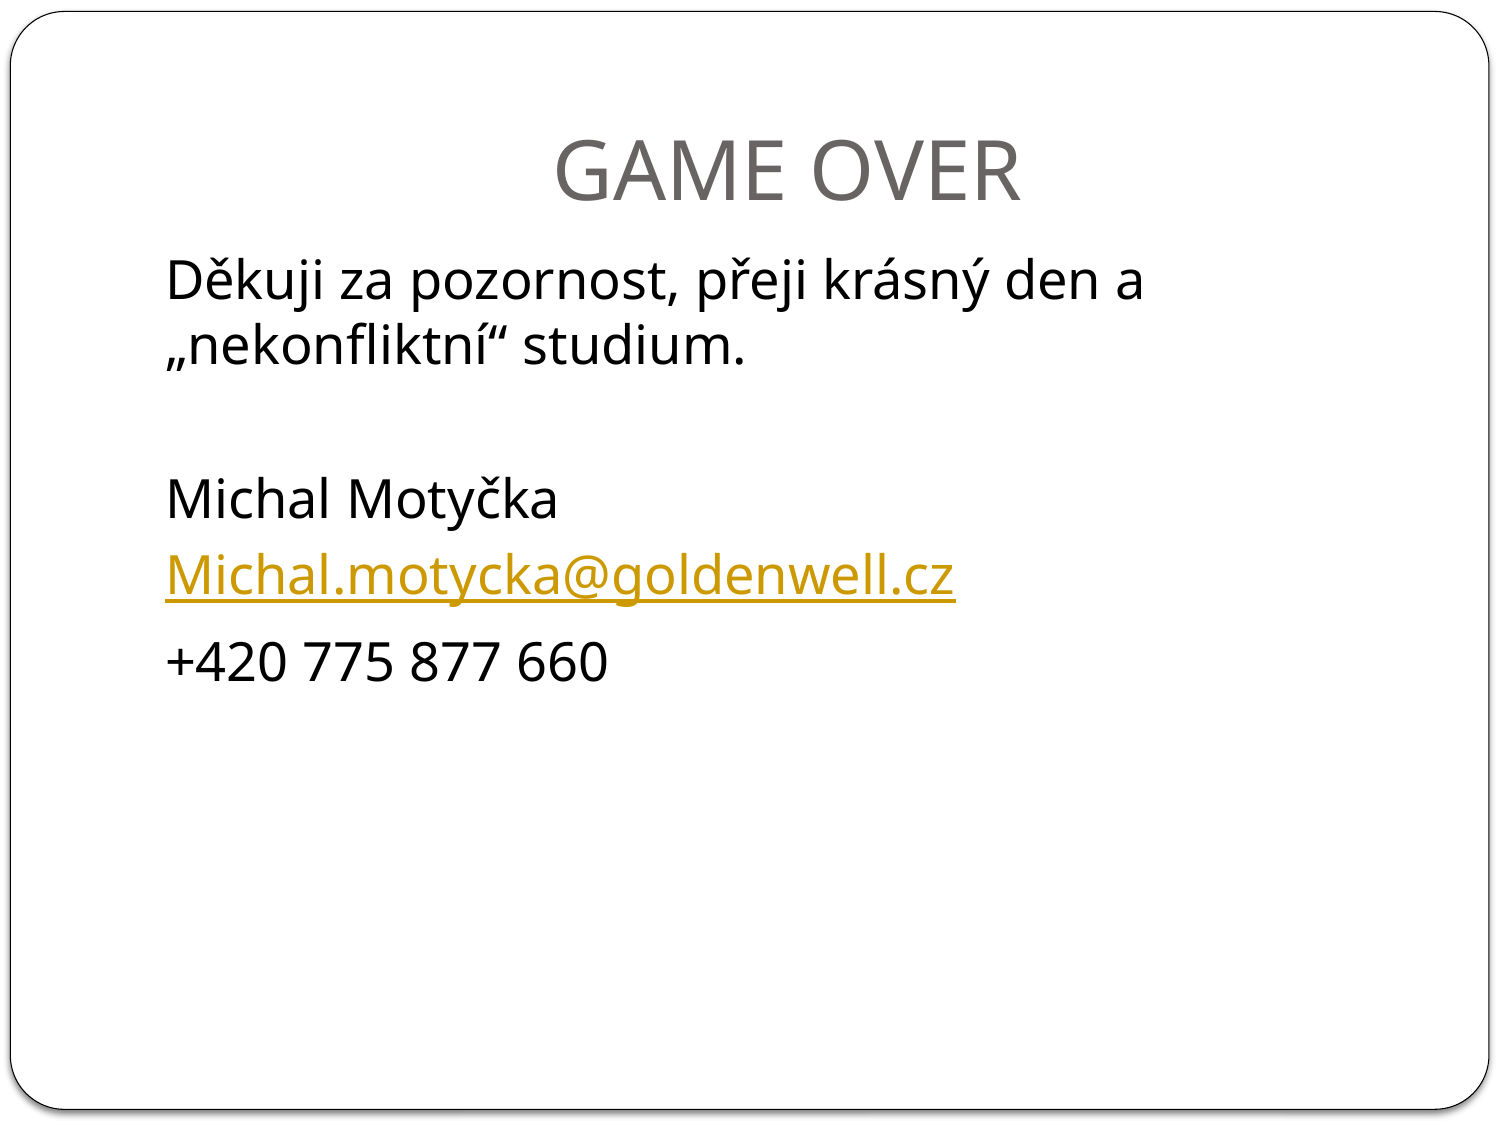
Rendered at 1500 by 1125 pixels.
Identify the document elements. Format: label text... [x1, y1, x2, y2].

list Děkuji za pozornost, přeji krásný den a „nekonfliktní“ studium. Michal Motyčka Michal.motycka@goldenwell.cz +420 775 877 660 [149, 237, 1426, 988]
title GAME OVER [149, 44, 1426, 233]
